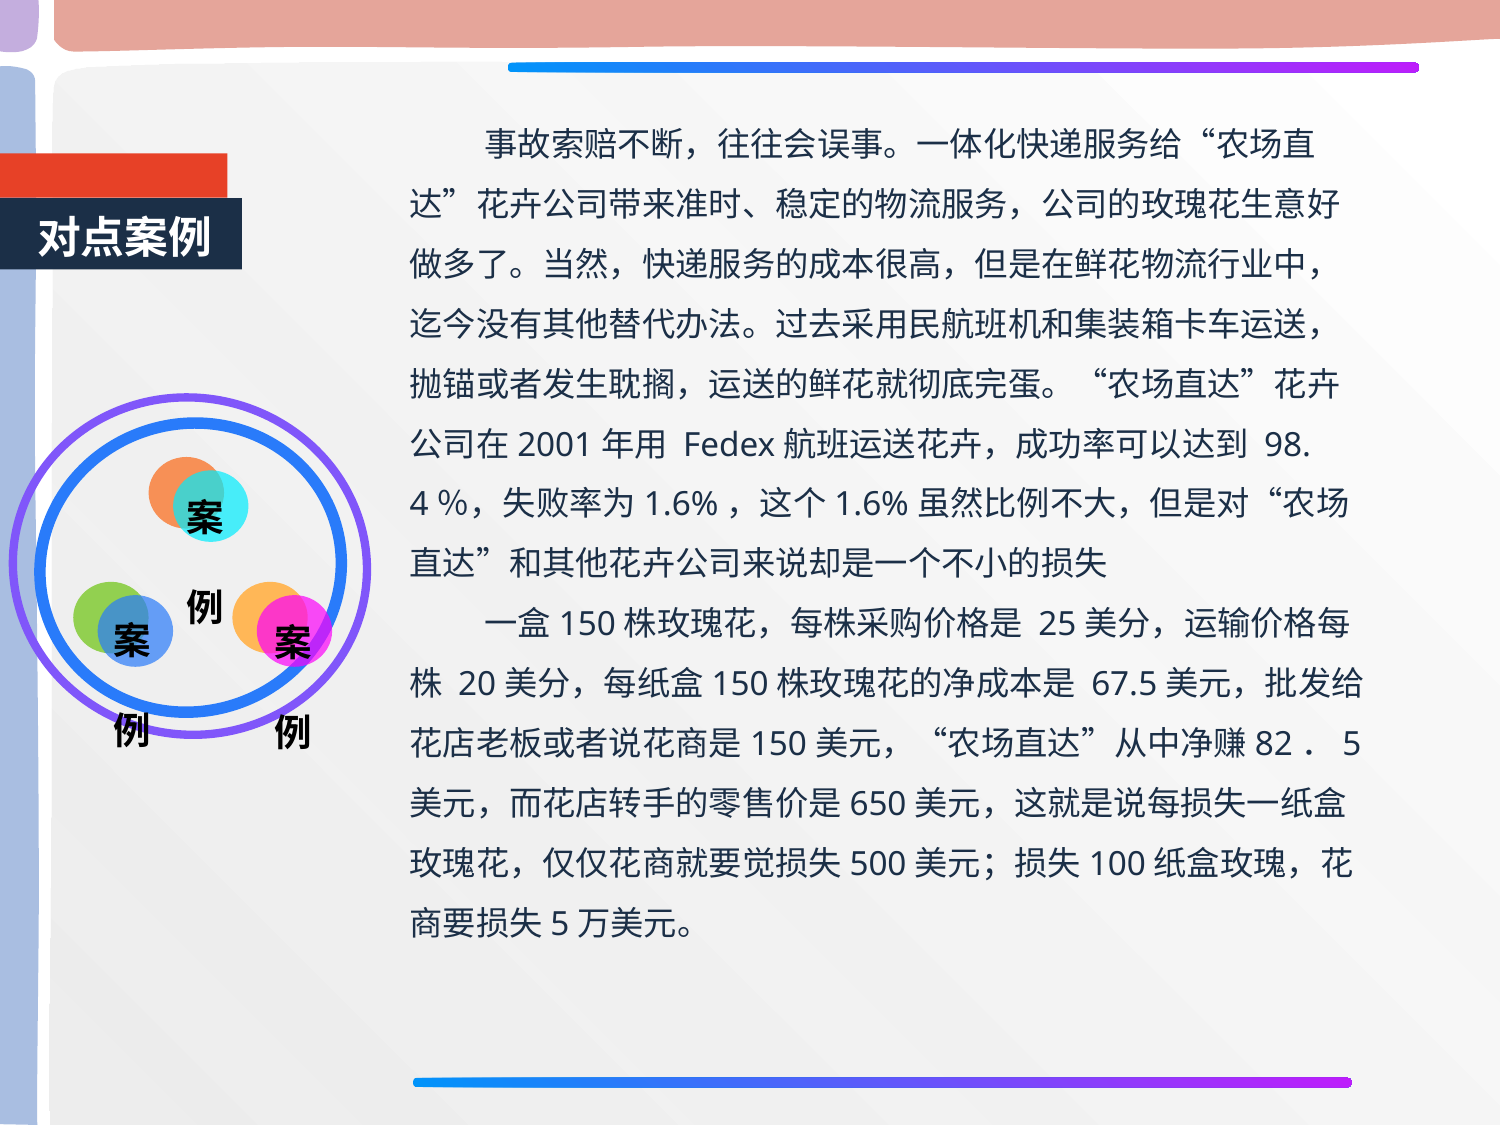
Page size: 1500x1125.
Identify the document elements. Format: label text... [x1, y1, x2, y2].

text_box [12, 397, 368, 735]
text_box 对点案例 [22, 201, 242, 270]
text_box [410, 1075, 1354, 1090]
text_box [0, 151, 229, 200]
text_box [0, 196, 244, 272]
text_box [505, 60, 1421, 75]
text_box 事故索赔不断，往往会误事。一体化快递服务给“农场直达”花卉公司带来准时、稳定的物流服务，公司的玫瑰花生意好做多了。当然，快递服务的成本很高，但是在鲜花物流行业中，迄今没有其他替代办法。过去采用民航班机和集装箱卡车运送，抛锚或者发生耽搁，运送的鲜花就彻底完蛋。“农场直达”花卉公司在2001年用 Fedex航班运送花卉，成功率可以达到 98. 4％，失败率为1.6%，这个1.6%虽然比例不大，但是对“农场直达”和其他花卉公司来说却是一个不小的损失 一盒150株玫瑰花，每株采购价格是 25美分，运输价格每株 20美分，每纸盒150株玫瑰花的净成本是 67.5美元，批发给花店老板或者说花商是150美元，“农场直达”从中净赚82．5美元，而花店转手的零售价是650美元，这就是说每损失一纸盒玫瑰花，仅仅花商就要觉损失500美元；损失100纸盒玫瑰，花商要损失5万美元。 [394, 95, 1382, 950]
